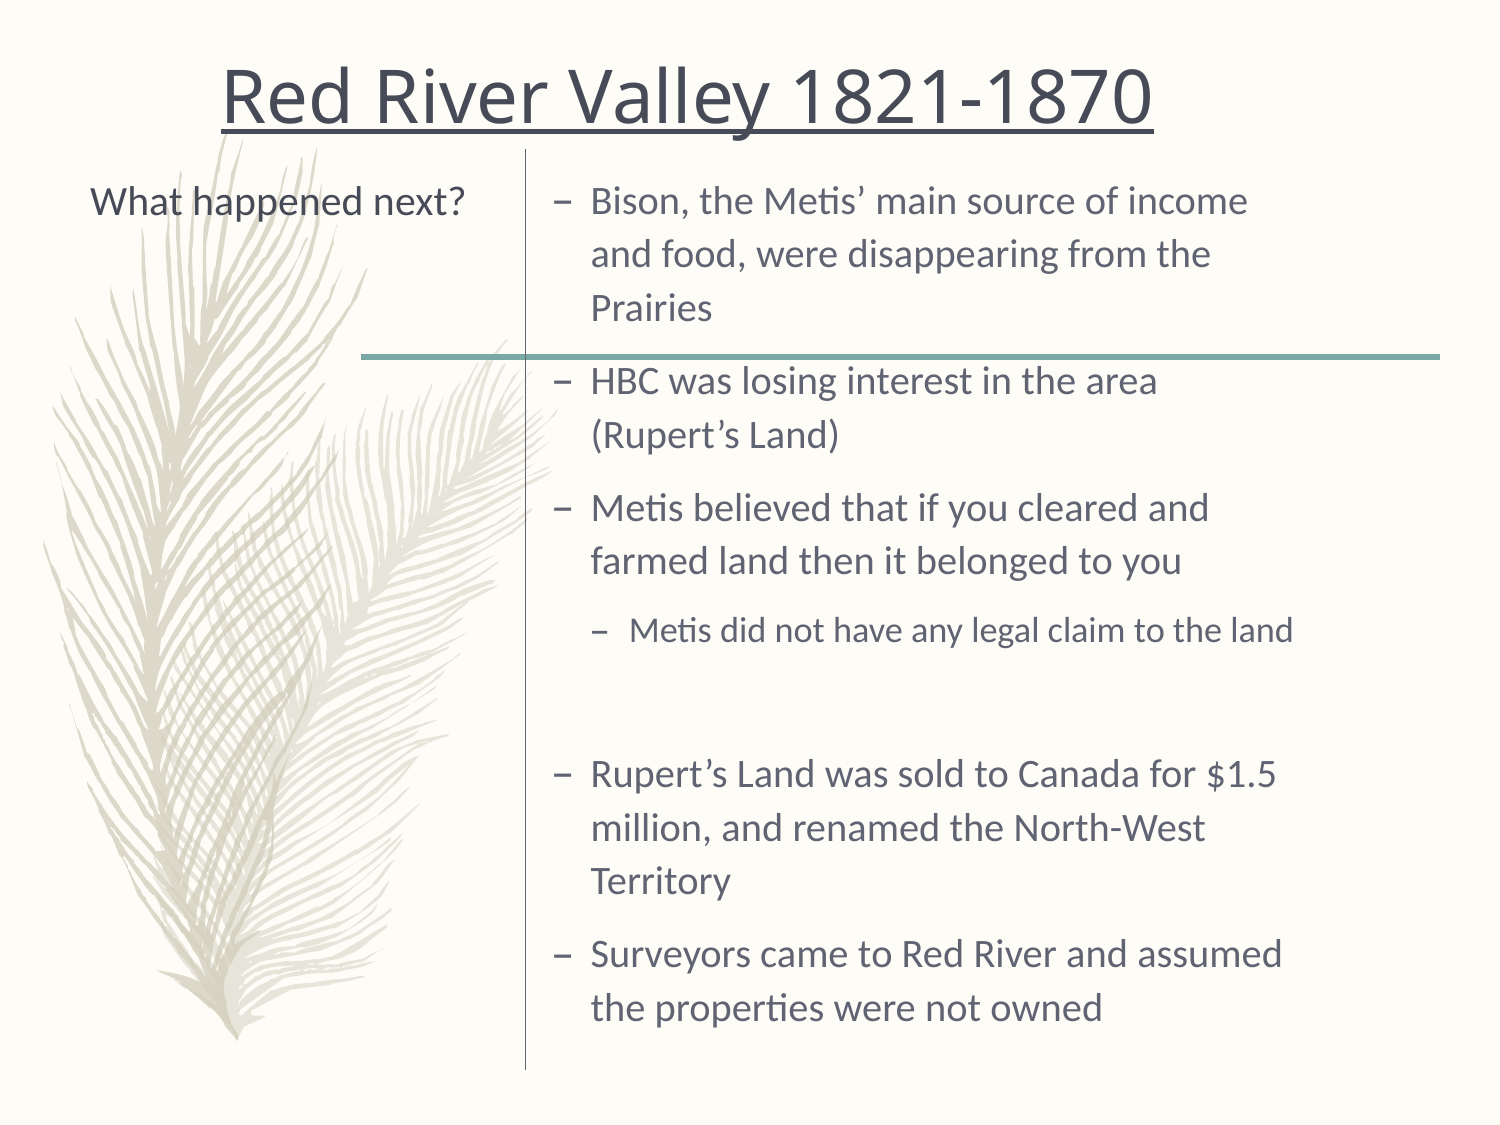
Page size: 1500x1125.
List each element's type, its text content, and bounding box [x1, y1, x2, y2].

list Bison, the Metis’ main source of income and food, were disappearing from the Prairies HBC was losing interest in the area (Rupert’s Land) Metis believed that if you cleared and farmed land then it belonged to you Metis did not have any legal claim to the land Rupert’s Land was sold to Canada for $1.5 million, and renamed the North-West Territory Surveyors came to Red River and assumed the properties were not owned [537, 160, 1317, 1071]
title Red River Valley 1821-1870 [75, 45, 1300, 149]
list What happened next? [75, 160, 525, 1071]
